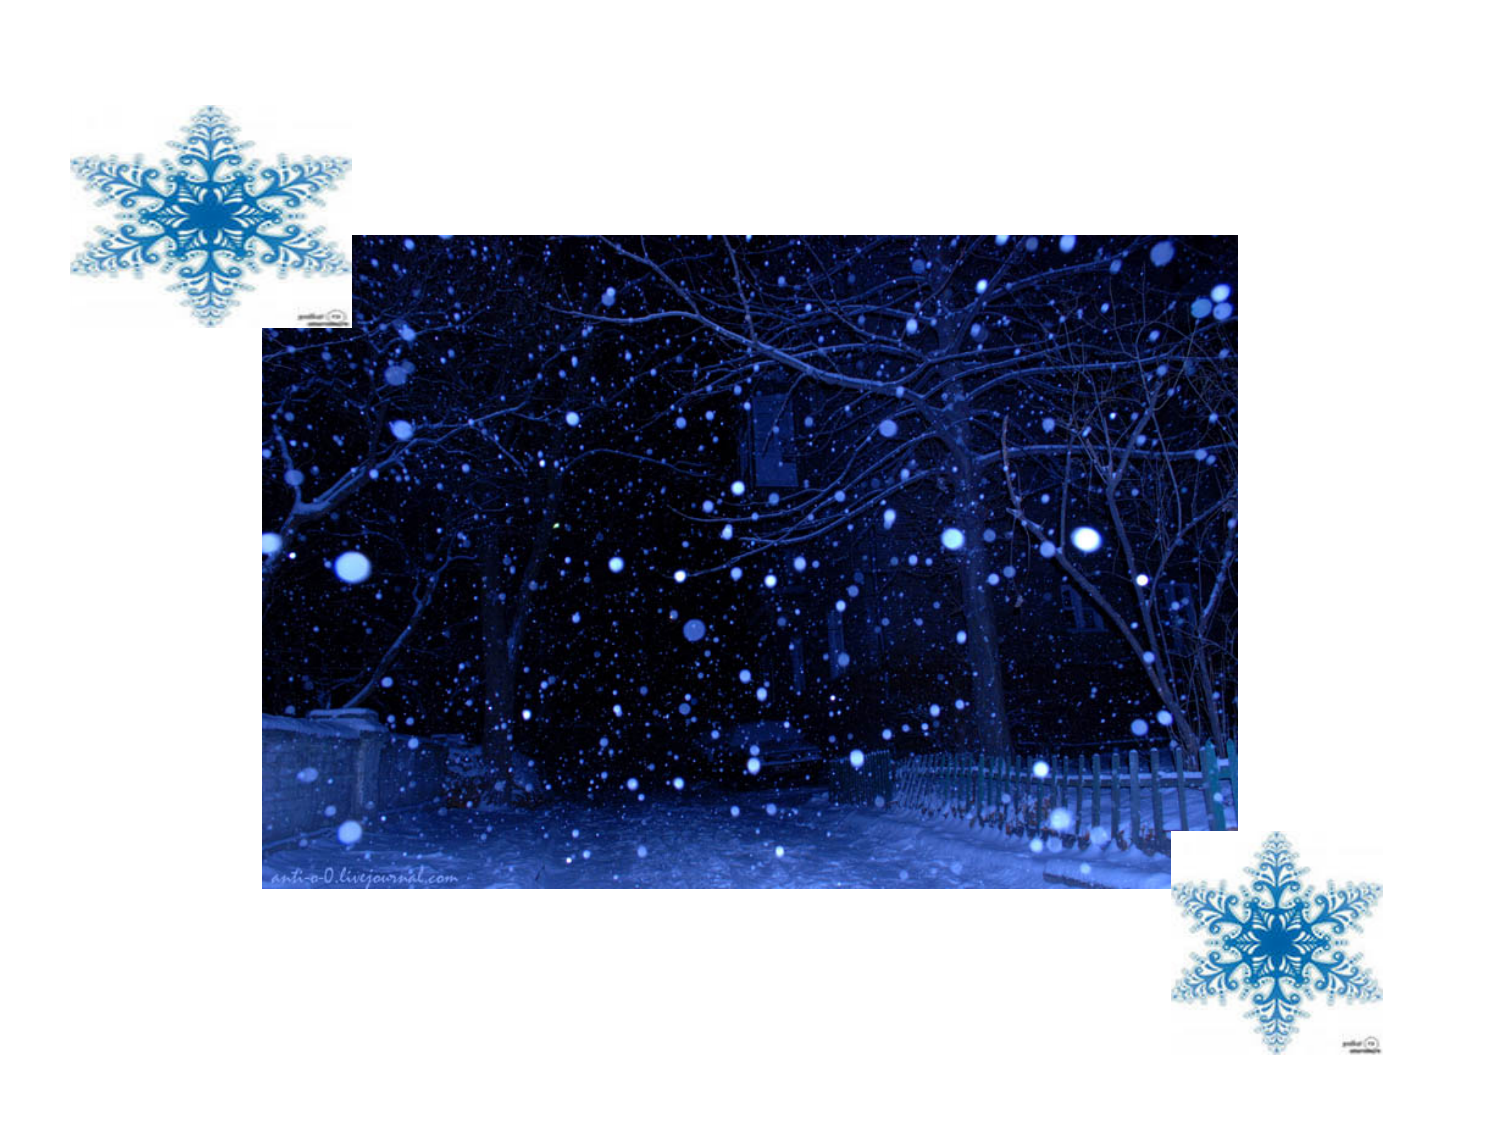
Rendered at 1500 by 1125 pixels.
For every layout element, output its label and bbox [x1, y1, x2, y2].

picture [70, 105, 1383, 1055]
